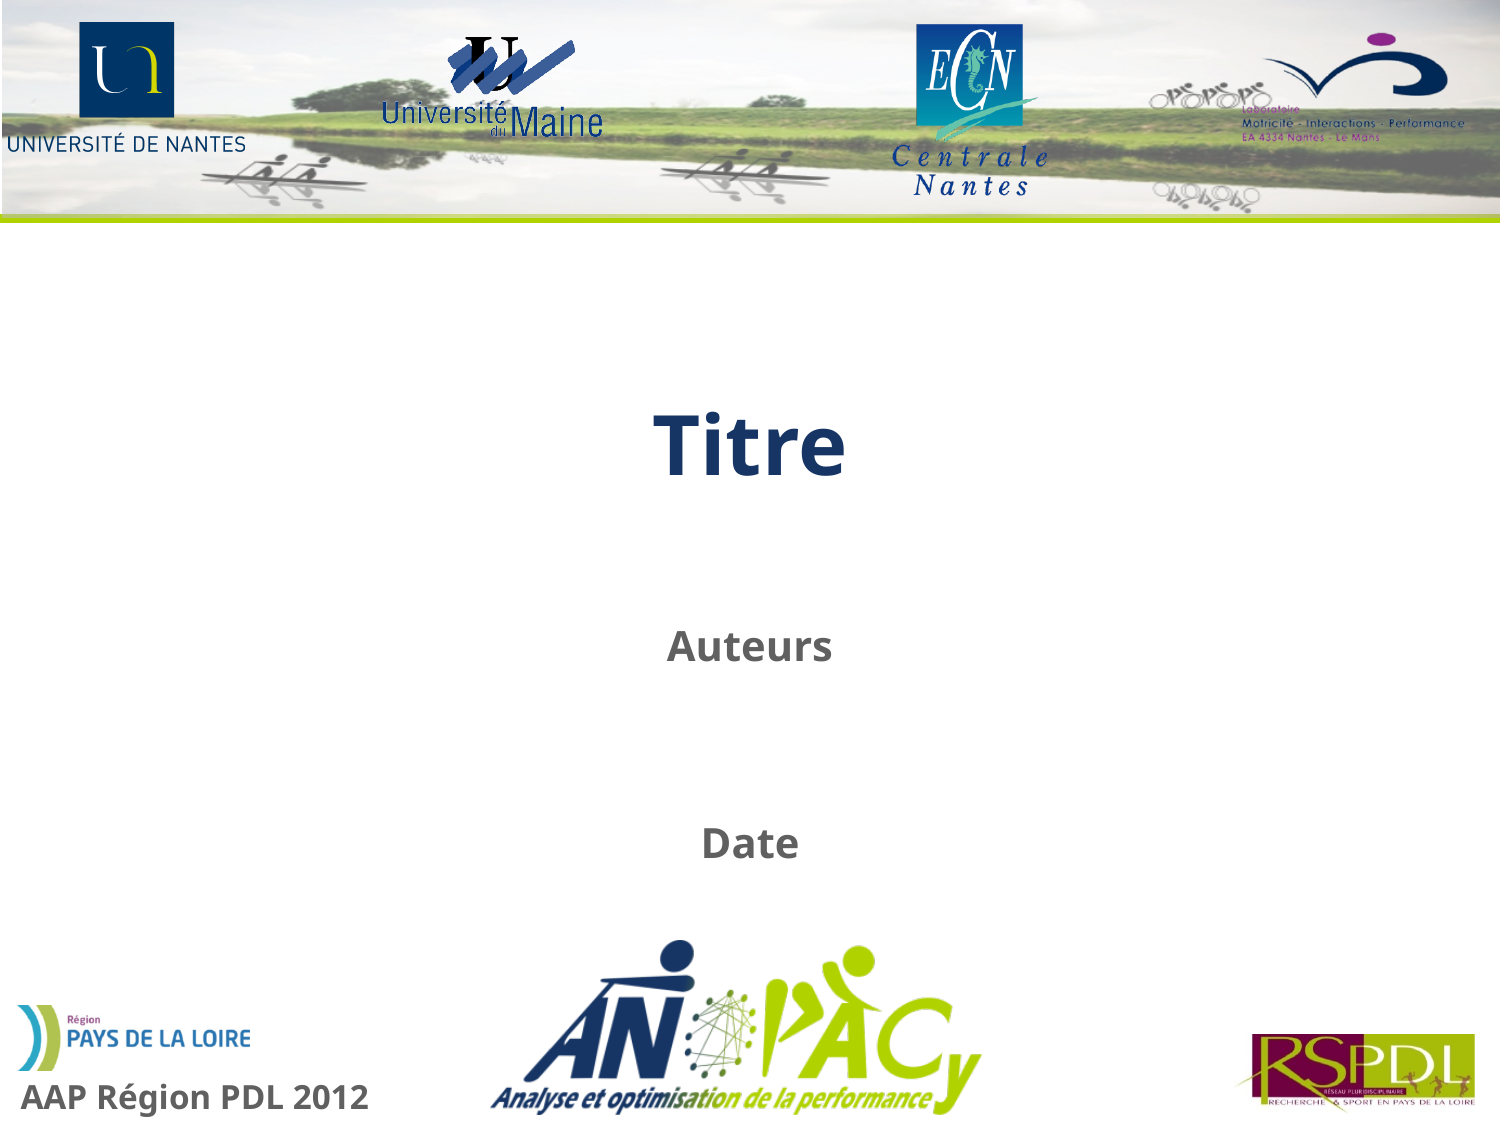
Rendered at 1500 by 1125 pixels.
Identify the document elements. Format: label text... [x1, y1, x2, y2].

picture [489, 940, 982, 1116]
picture [886, 13, 1051, 203]
picture [8, 22, 245, 152]
title Titre [0, 286, 1500, 598]
picture [1228, 26, 1474, 148]
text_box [5, 1004, 455, 1113]
picture [383, 37, 602, 137]
subtitle Auteurs [0, 622, 1500, 748]
text_box Date [0, 818, 1500, 882]
picture [1233, 1034, 1476, 1113]
